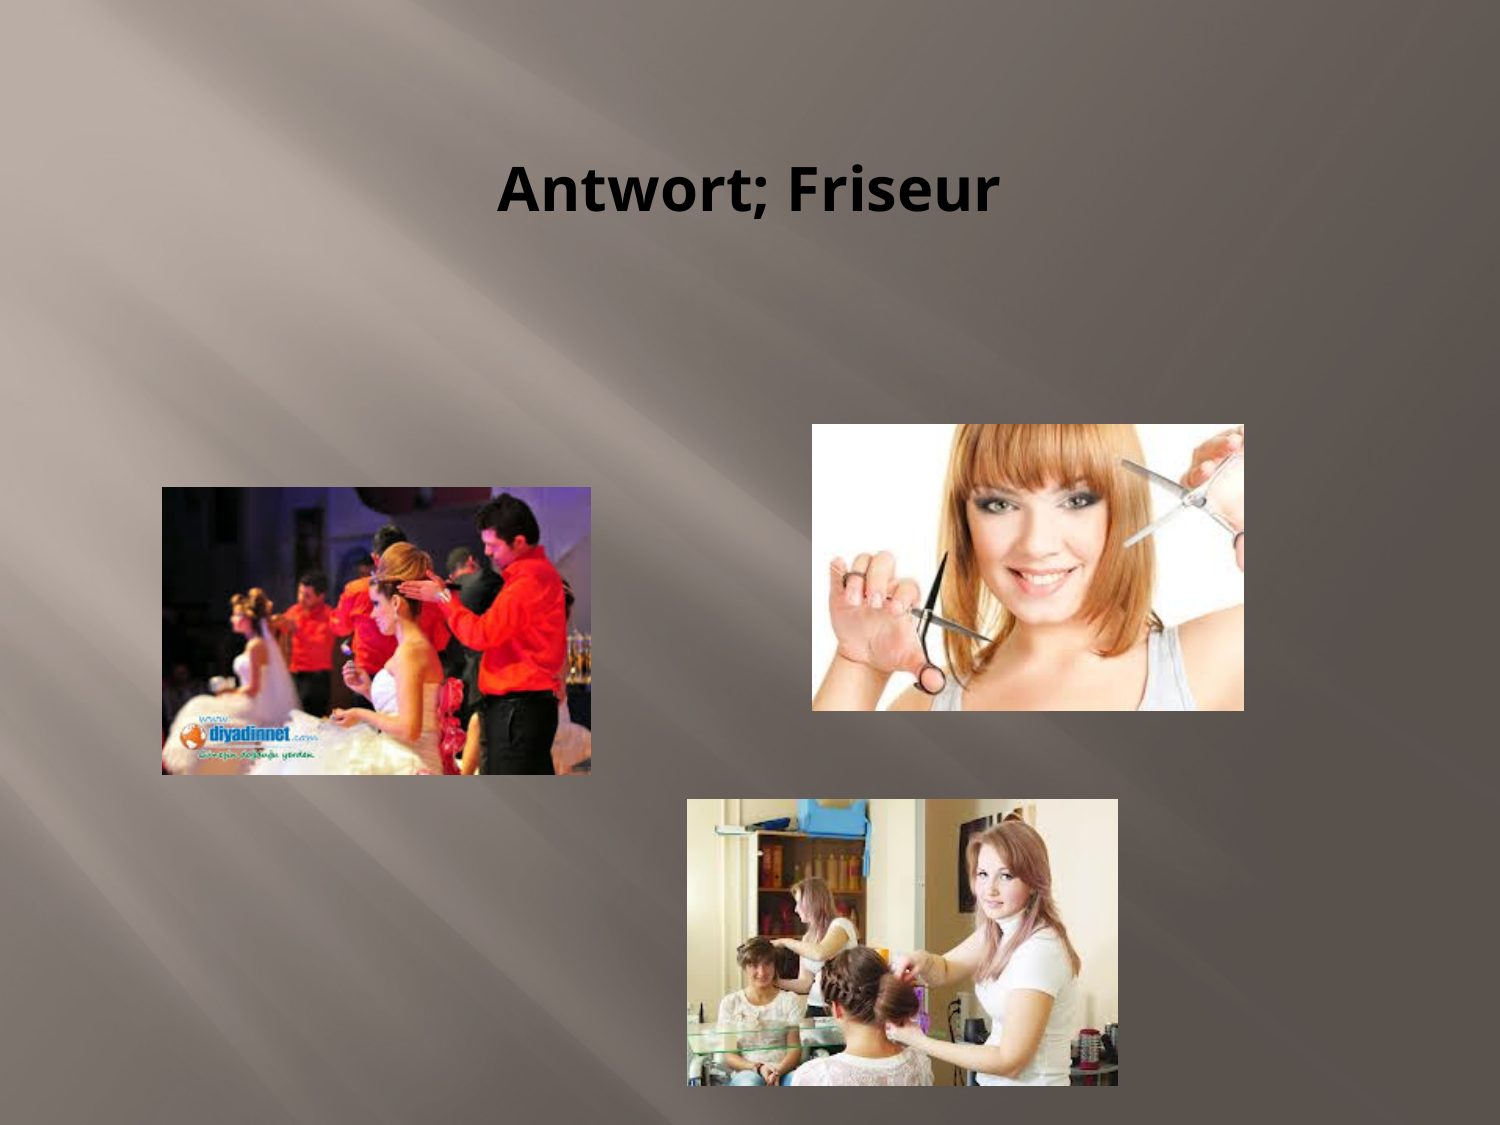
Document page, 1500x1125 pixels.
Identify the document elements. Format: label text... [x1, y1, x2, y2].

title Antwort; Friseur [75, 45, 1425, 233]
picture [0, 0, 1500, 1125]
